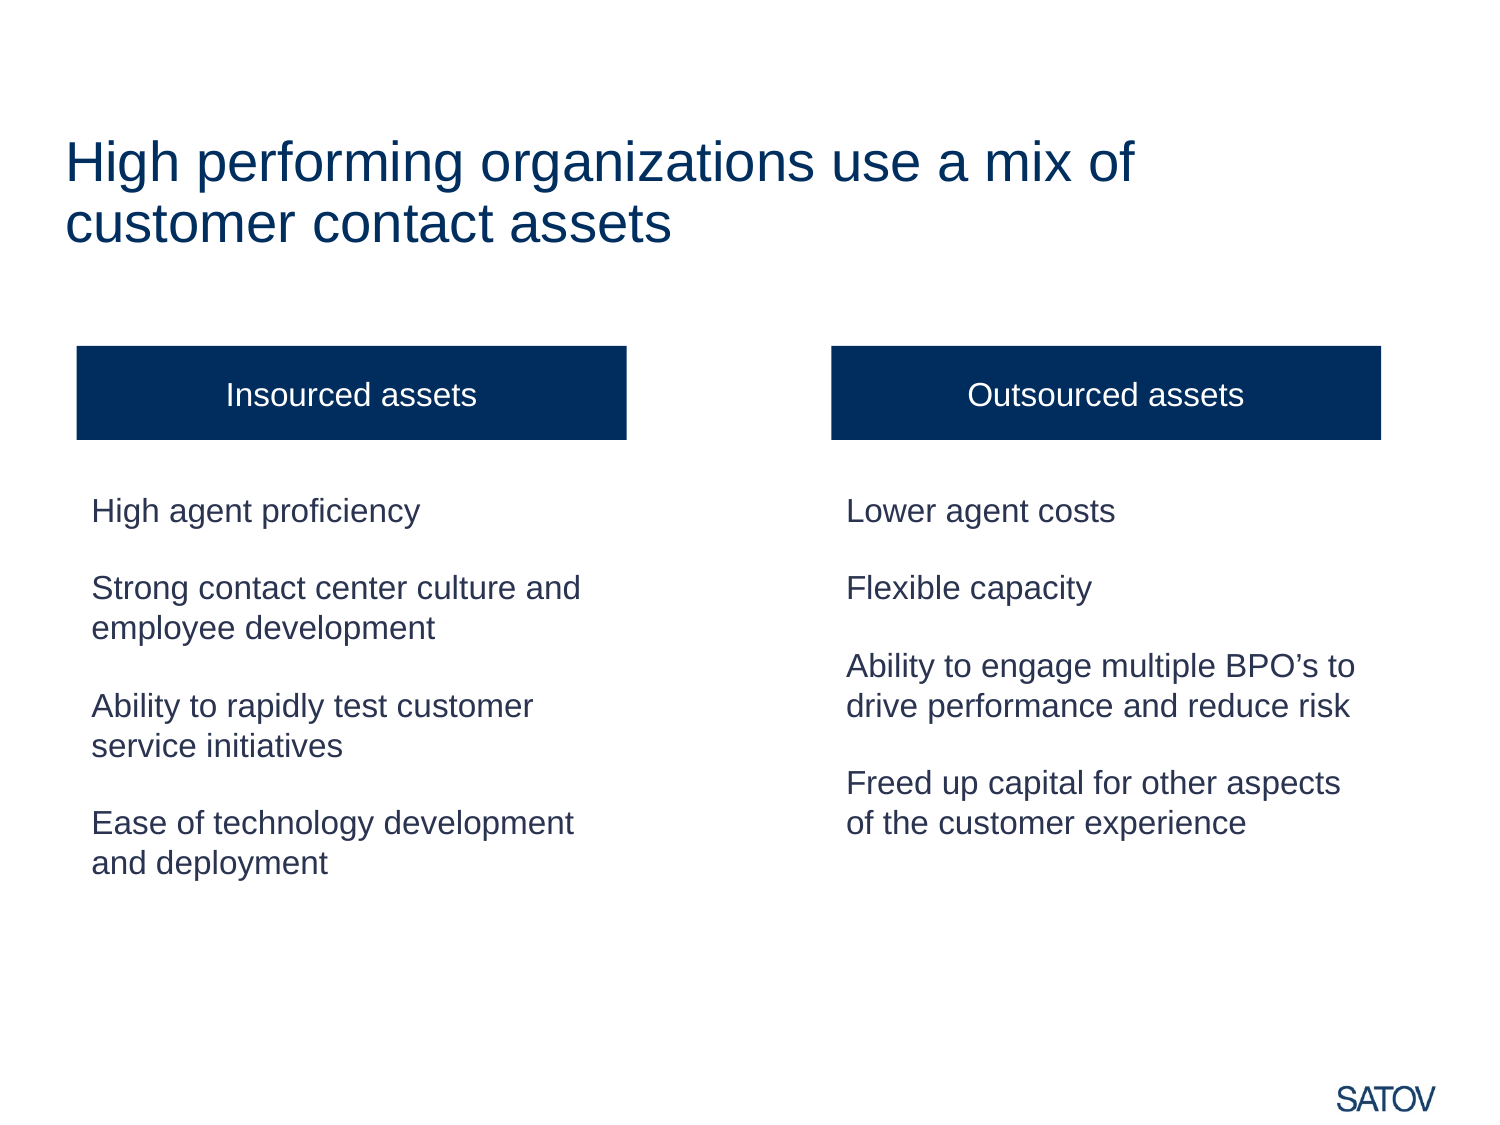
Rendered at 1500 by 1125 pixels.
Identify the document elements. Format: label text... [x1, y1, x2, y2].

text_box Insourced assets [75, 344, 629, 442]
text_box High performing organizations use a mix of customer contact assets [50, 125, 1223, 209]
text_box Outsourced assets [829, 344, 1383, 442]
text_box Lower agent costs Flexible capacity Ability to engage multiple BPO’s to drive performance and reduce risk Freed up capital for other aspects of the customer experience [831, 481, 1382, 849]
picture [1334, 1083, 1438, 1114]
text_box High agent proficiency Strong contact center culture and employee development Ability to rapidly test customer service initiatives Ease of technology development and deployment [76, 481, 627, 889]
